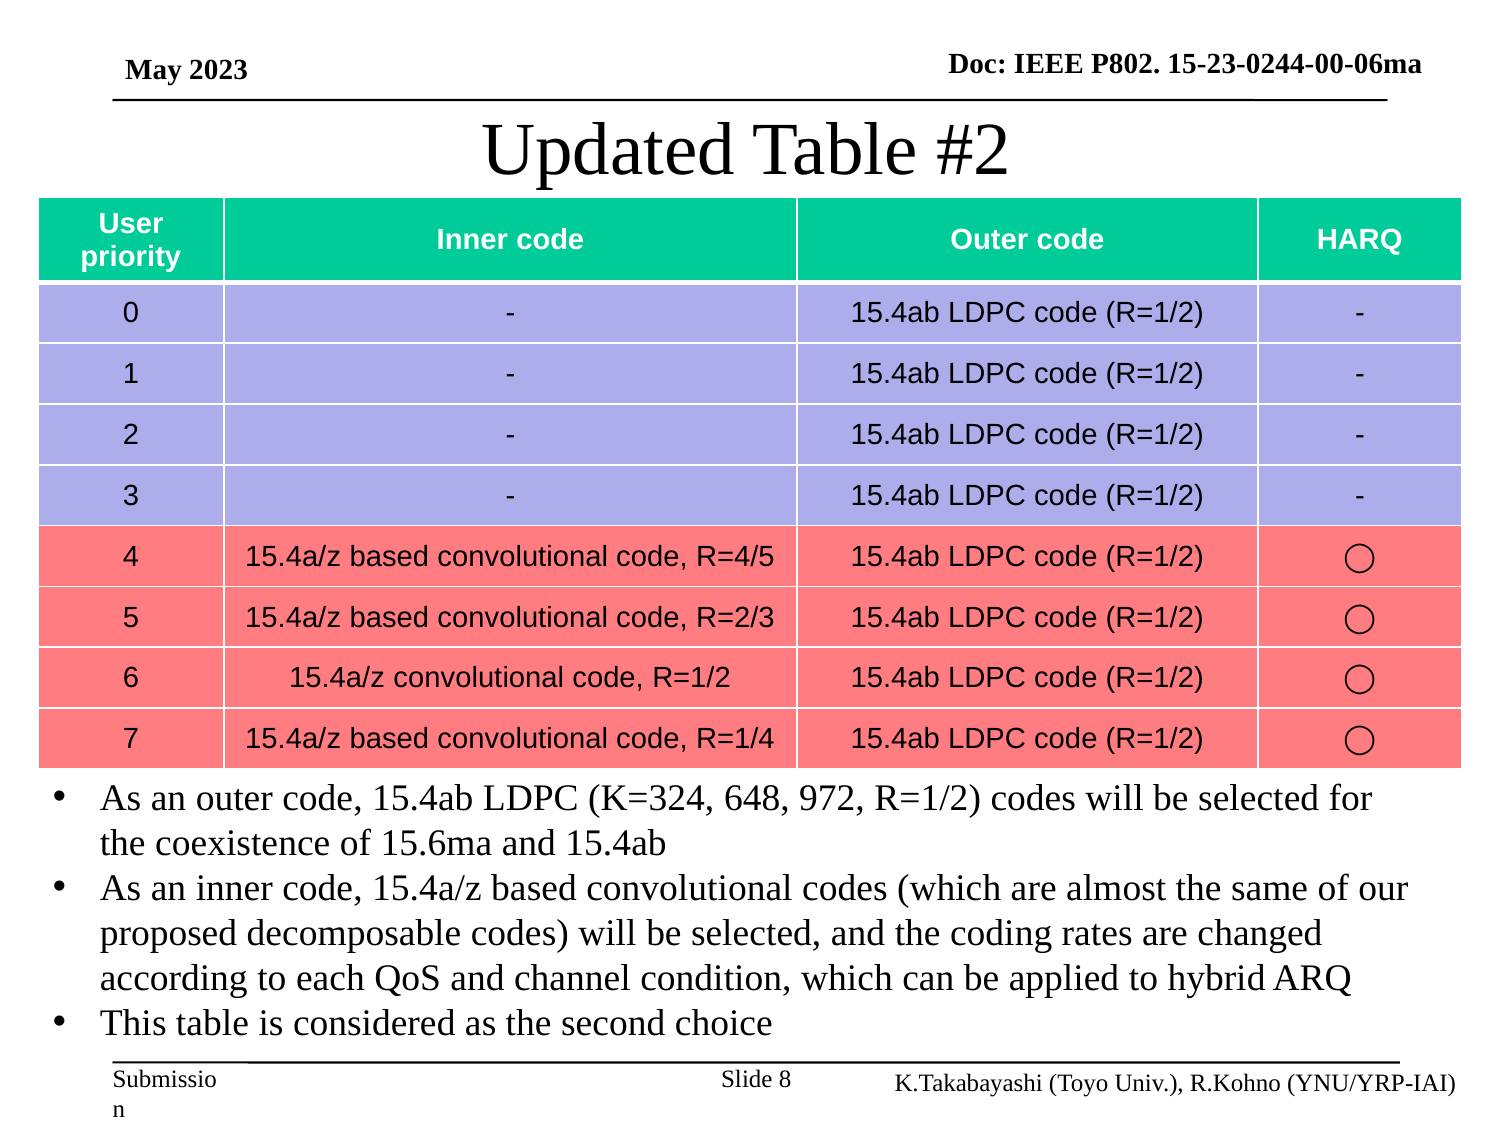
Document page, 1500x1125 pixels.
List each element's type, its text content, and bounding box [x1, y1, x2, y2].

table_cell 15.4ab LDPC code (R=1/2) [798, 466, 1257, 525]
table_cell 15.4a/z convolutional code, R=1/2 [225, 648, 796, 707]
table_cell - [225, 405, 796, 464]
table_cell 15.4ab LDPC code (R=1/2) [798, 405, 1257, 464]
table_cell 15.4ab LDPC code (R=1/2) [798, 344, 1257, 403]
table_cell ◯ [1259, 648, 1461, 707]
table_cell - [1259, 285, 1461, 342]
table_cell - [225, 285, 796, 342]
slide_number Slide 8 [712, 1061, 801, 1093]
table_cell 2 [39, 405, 223, 464]
table_cell - [225, 466, 796, 525]
table_cell 15.4a/z based convolutional code, R=2/3 [225, 587, 796, 646]
table_cell - [1259, 466, 1461, 525]
title Updated Table #2 [118, 56, 1394, 196]
table_header HARQ [1259, 198, 1461, 280]
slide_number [124, 49, 388, 86]
table_cell 4 [39, 526, 223, 586]
table_cell 1 [39, 344, 223, 403]
table_cell 5 [39, 587, 223, 646]
table_cell 15.4a/z based convolutional code, R=1/4 [225, 709, 796, 768]
table_cell ◯ [1259, 526, 1461, 586]
footer K.Takabayashi (Toyo Univ.), R.Kohno (YNU/YRP-IAI) [879, 1058, 1495, 1125]
table_cell - [1259, 405, 1461, 464]
table_cell - [1259, 344, 1461, 403]
table_header Inner code [225, 198, 796, 280]
text_box As an outer code, 15.4ab LDPC (K=324, 648, 972, R=1/2) codes will be selected for the coexistence of 15.6ma and 15.4ab As an inner code, 15.4a/z based convolutional codes (which are almost the same of our proposed decomposable codes) will be selected, and the coding rates are changed according to each QoS and channel condition, which can be applied to hybrid ARQ This table is considered as the second choice [38, 770, 1444, 1051]
table_cell ◯ [1259, 709, 1461, 768]
table_cell 6 [39, 648, 223, 707]
table_cell 3 [39, 466, 223, 525]
table_cell 15.4ab LDPC code (R=1/2) [798, 709, 1257, 768]
table_cell ◯ [1259, 587, 1461, 646]
table_cell 15.4ab LDPC code (R=1/2) [798, 526, 1257, 586]
table_cell 0 [39, 285, 223, 342]
table_cell 15.4ab LDPC code (R=1/2) [798, 648, 1257, 707]
table_header Outer code [798, 198, 1257, 280]
table_header User priority [39, 198, 223, 280]
table_cell 15.4ab LDPC code (R=1/2) [798, 587, 1257, 646]
table_cell 15.4a/z based convolutional code, R=4/5 [225, 526, 796, 586]
table_cell - [225, 344, 796, 403]
table_cell 15.4ab LDPC code (R=1/2) [798, 285, 1257, 342]
table_cell 7 [39, 709, 223, 768]
